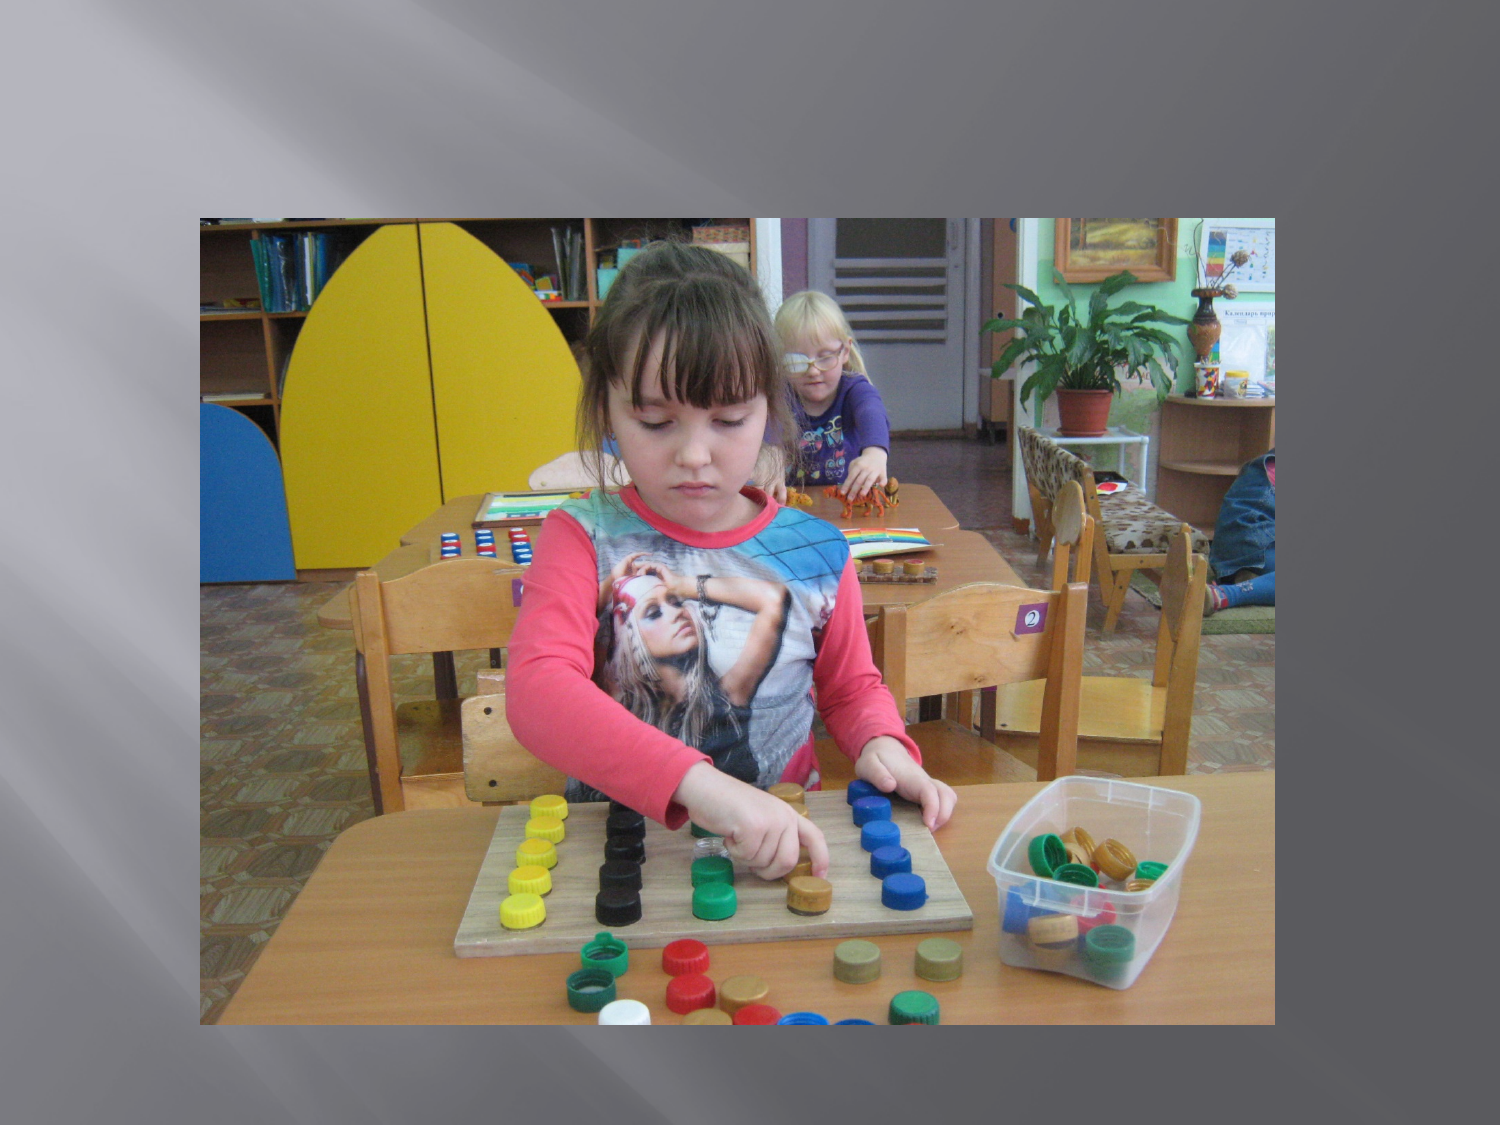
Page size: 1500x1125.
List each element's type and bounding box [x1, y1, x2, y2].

picture [199, 218, 1276, 1026]
